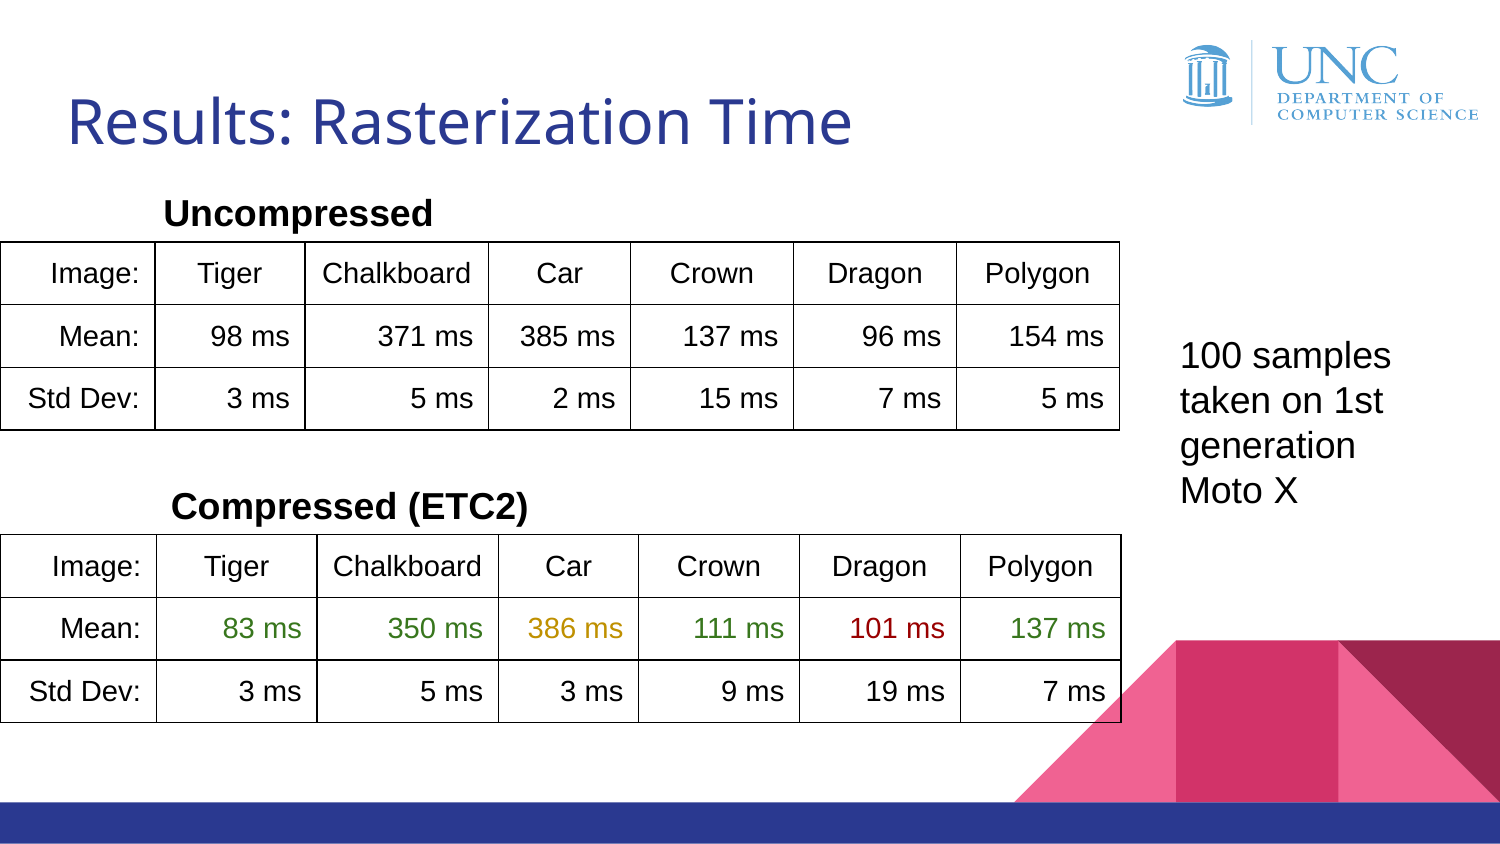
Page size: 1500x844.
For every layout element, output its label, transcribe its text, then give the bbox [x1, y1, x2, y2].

table_cell 5 ms [306, 368, 488, 429]
title Results: Rasterization Time [51, 67, 885, 167]
table_cell Std Dev: [1, 368, 154, 429]
table_cell 83 ms [157, 598, 316, 659]
table_cell 7 ms [961, 661, 1120, 722]
table_header Crown [631, 243, 793, 304]
table_header Image: [1, 535, 156, 597]
table_cell 5 ms [957, 368, 1119, 429]
table_header Dragon [794, 243, 956, 304]
table_cell 9 ms [639, 661, 799, 722]
table_cell 3 ms [156, 368, 304, 429]
table_header Dragon [800, 535, 960, 597]
table_cell 111 ms [639, 598, 799, 659]
text_box 100 samples taken on 1st generation Moto X [1164, 316, 1440, 429]
table_cell Mean: [1, 305, 154, 367]
table_cell 19 ms [800, 661, 960, 722]
table_cell 101 ms [800, 598, 960, 659]
table_header Chalkboard [306, 243, 488, 304]
text_box Compressed (ETC2) [155, 467, 712, 535]
table_cell 137 ms [961, 598, 1120, 659]
table_cell Mean: [1, 598, 156, 659]
table_cell 98 ms [156, 305, 304, 367]
table_cell 371 ms [306, 305, 488, 367]
table_header Chalkboard [318, 535, 498, 597]
table_cell 2 ms [489, 368, 630, 429]
table_cell 350 ms [318, 598, 498, 659]
table_cell 5 ms [318, 661, 498, 722]
table_cell 137 ms [631, 305, 793, 367]
table_header Car [499, 535, 638, 597]
table_header Image: [1, 243, 154, 304]
table_cell 386 ms [499, 598, 638, 659]
table_cell 3 ms [499, 661, 638, 722]
table_header Tiger [156, 243, 304, 304]
table_header Crown [639, 535, 799, 597]
table_cell 15 ms [631, 368, 793, 429]
table_header Car [489, 243, 630, 304]
table_header Polygon [957, 243, 1119, 304]
table_header Polygon [961, 535, 1120, 597]
picture [1183, 40, 1478, 125]
table_cell Std Dev: [1, 661, 156, 722]
text_box Uncompressed [148, 174, 704, 242]
table_cell 385 ms [489, 305, 630, 367]
table_cell 7 ms [794, 368, 956, 429]
table_cell 3 ms [157, 661, 316, 722]
table_header Tiger [157, 535, 316, 597]
table_cell 96 ms [794, 305, 956, 367]
table_cell 154 ms [957, 305, 1119, 367]
